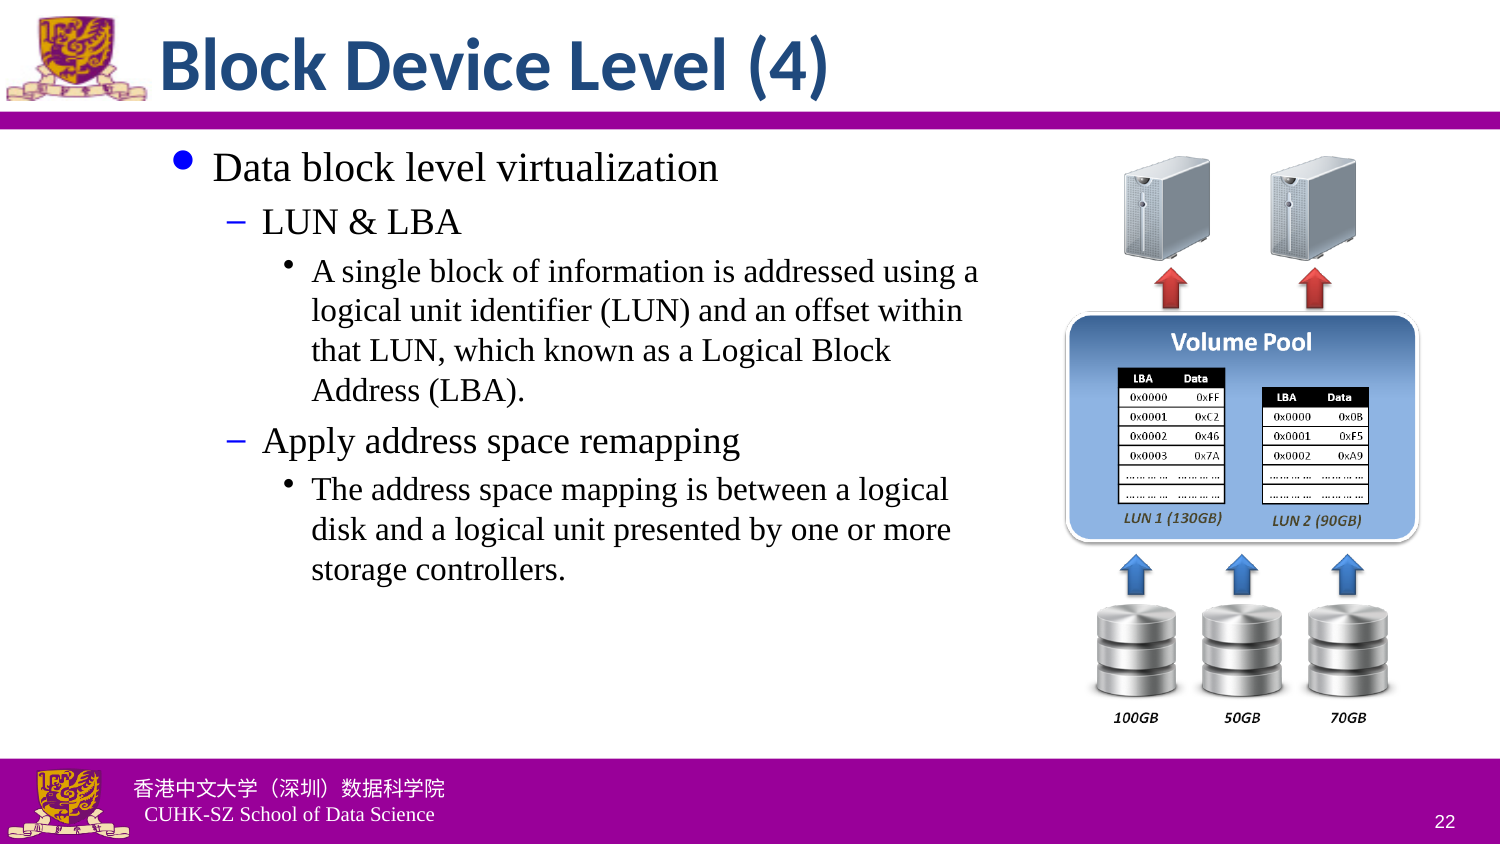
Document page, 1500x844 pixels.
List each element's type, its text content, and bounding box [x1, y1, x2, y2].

picture [5, 15, 152, 101]
title Block Device Level (4) [144, 17, 1424, 104]
picture [1060, 155, 1424, 734]
picture [7, 768, 130, 839]
slide_number 22 [1120, 802, 1471, 844]
list Data block level virtualization LUN & LBA A single block of information is addressed using a logical unit identifier (LUN) and an offset within that LUN, which known as a Logical Block Address (LBA). Apply address space remapping The address space mapping is between a logical disk and a logical unit presented by one or more storage controllers. [155, 131, 1019, 626]
